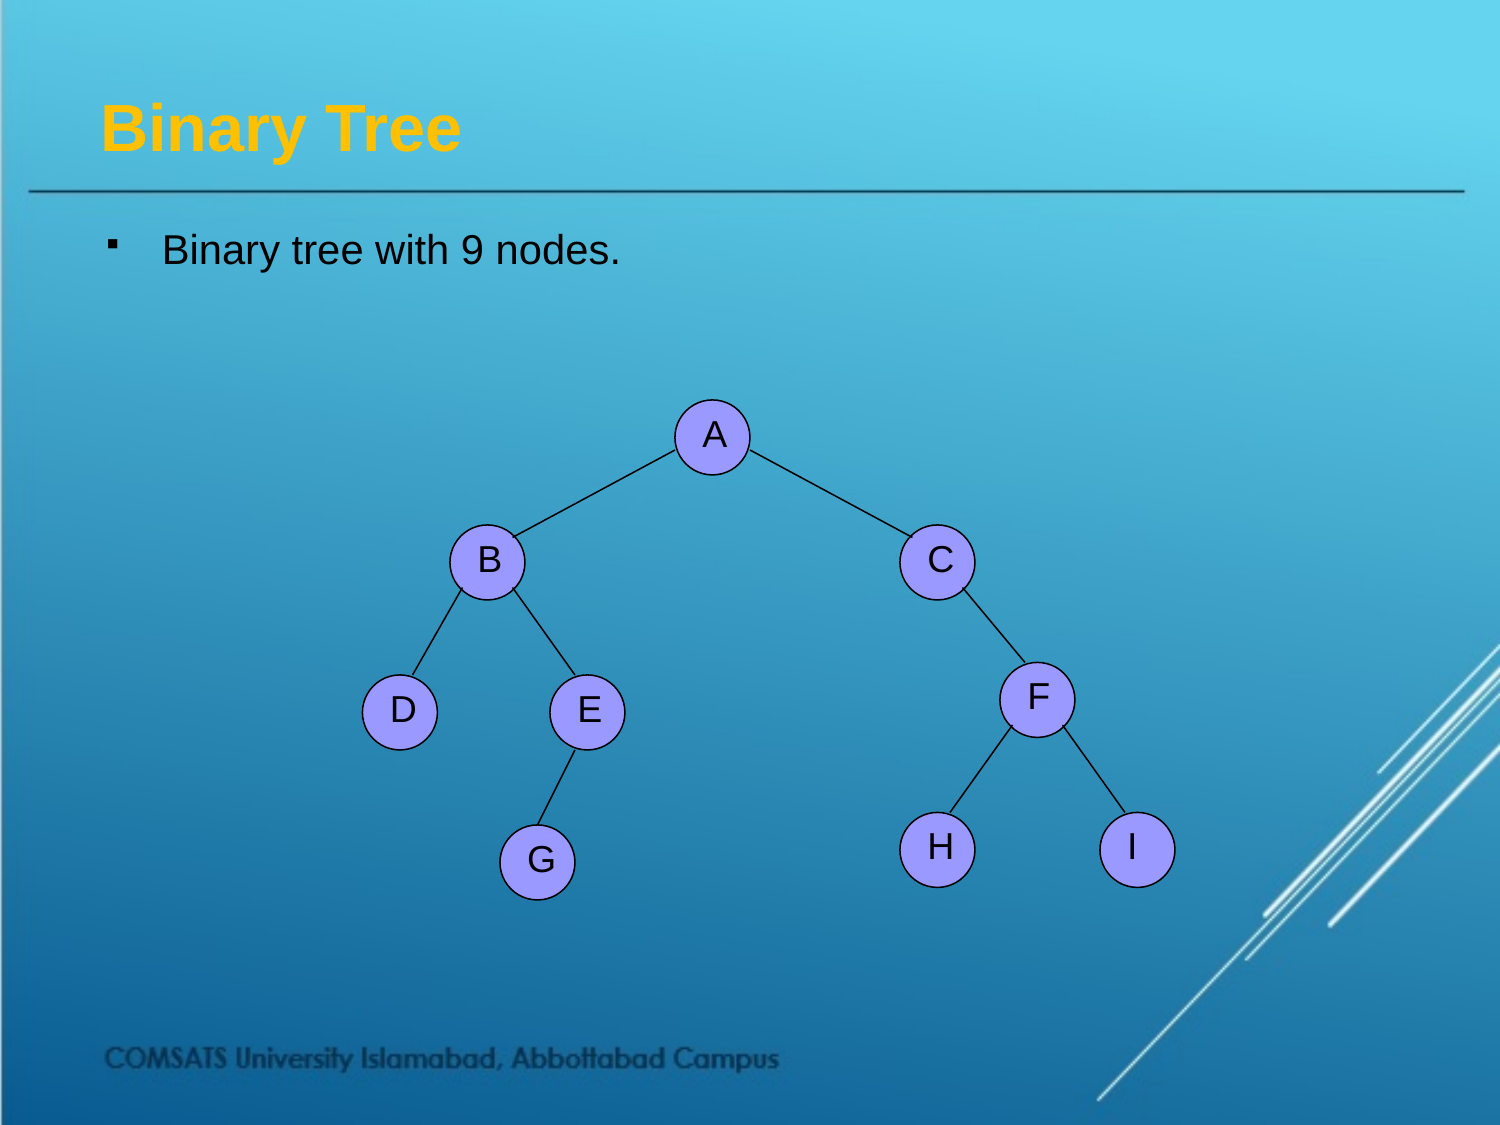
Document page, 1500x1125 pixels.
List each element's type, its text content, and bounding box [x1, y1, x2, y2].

text_box [899, 822, 975, 888]
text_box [674, 399, 751, 476]
title Binary Tree [85, 58, 1420, 173]
text_box I [1112, 814, 1175, 875]
picture [0, 0, 1500, 1125]
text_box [549, 674, 626, 751]
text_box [449, 524, 526, 601]
text_box [999, 672, 1075, 738]
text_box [899, 524, 976, 601]
text_box D [374, 677, 438, 738]
text_box [1099, 822, 1166, 888]
text_box [362, 685, 428, 750]
text_box H [912, 814, 963, 875]
list Binary tree with 9 nodes. [90, 220, 1425, 963]
text_box [499, 835, 565, 900]
text_box G [512, 827, 575, 888]
text_box F [1012, 664, 1063, 725]
